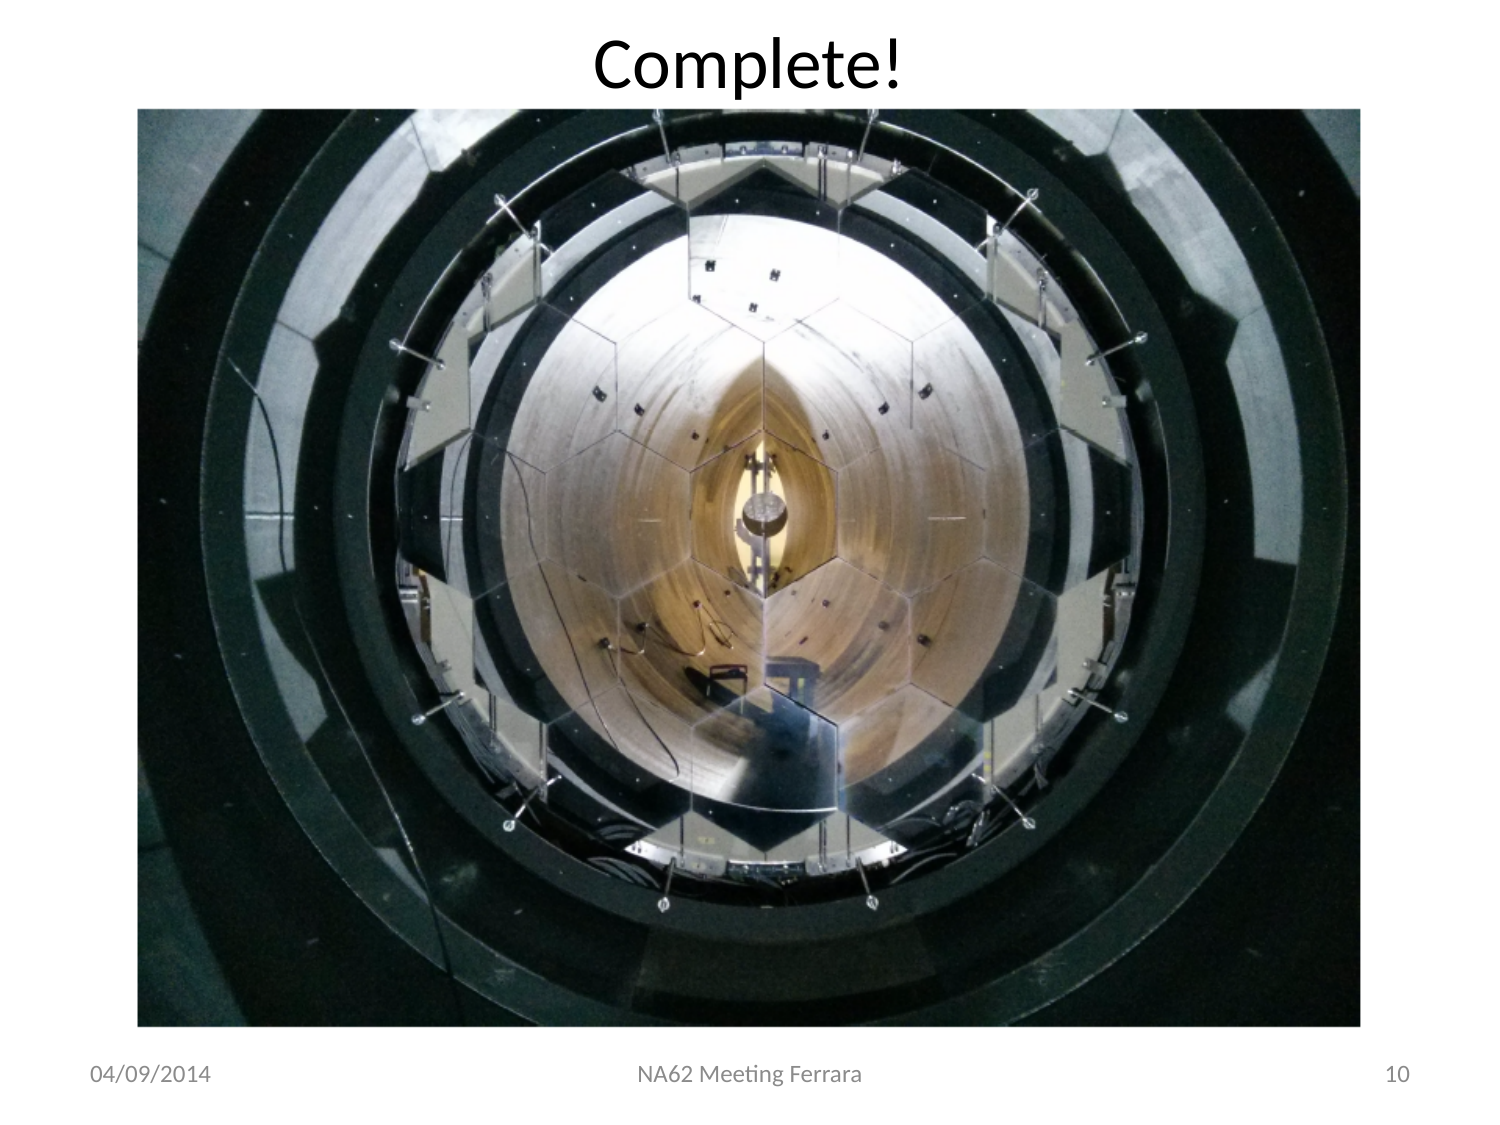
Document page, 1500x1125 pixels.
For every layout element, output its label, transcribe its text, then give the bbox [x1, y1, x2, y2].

title Complete! [75, 7, 1425, 112]
picture [105, 78, 1395, 1047]
slide_number 10 [1074, 1042, 1425, 1103]
footer NA62 Meeting Ferrara [512, 1055, 988, 1103]
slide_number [75, 1042, 425, 1103]
